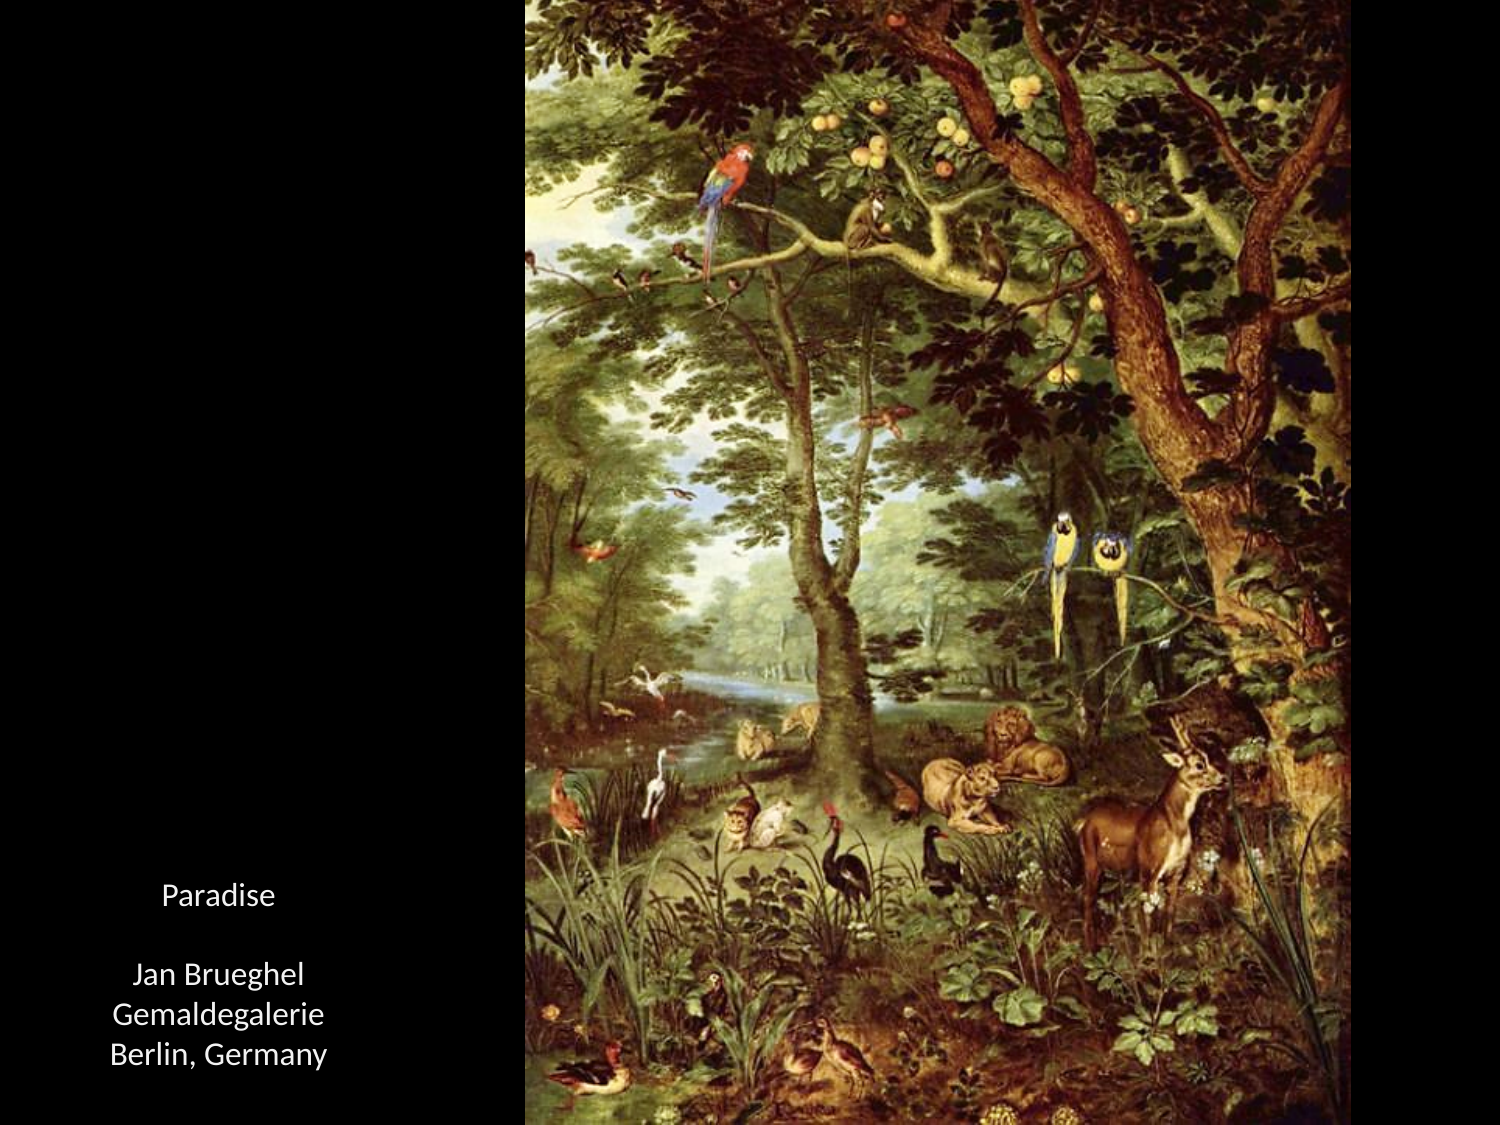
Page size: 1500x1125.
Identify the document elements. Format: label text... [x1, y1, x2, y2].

text_box Paradise Jan Brueghel Gemaldegalerie Berlin, Germany [50, 865, 388, 1080]
picture [524, 0, 1351, 1125]
